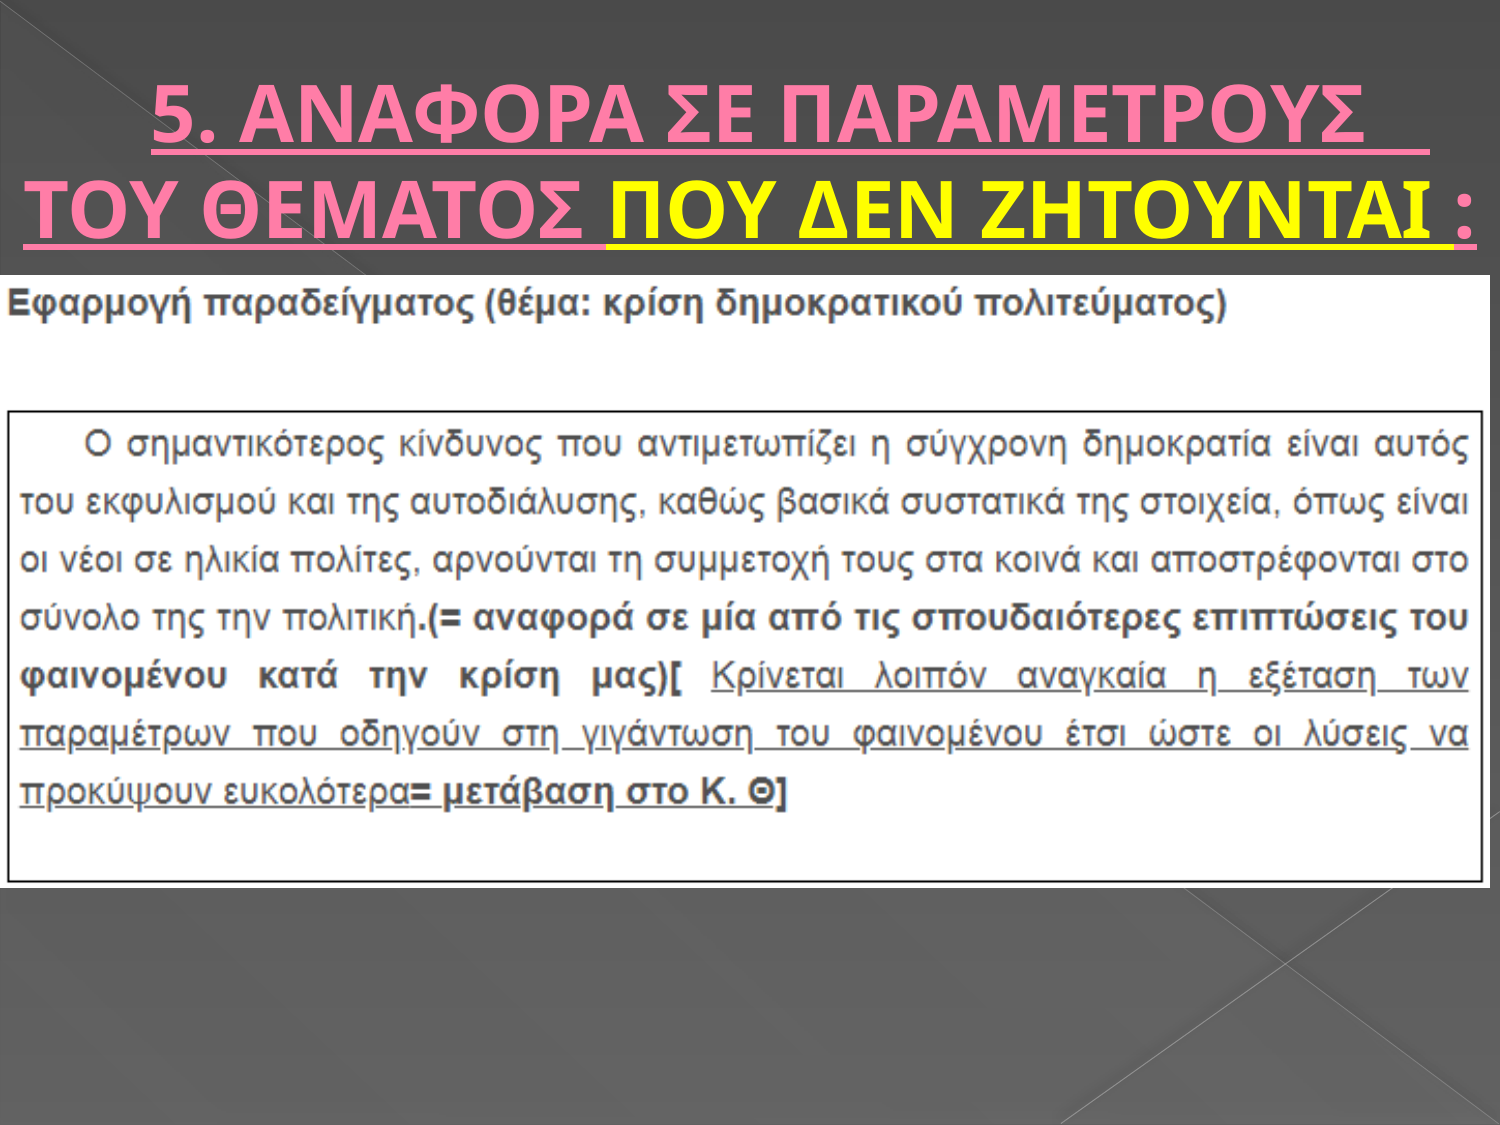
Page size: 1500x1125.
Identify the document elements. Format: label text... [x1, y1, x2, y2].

title 5. ΑΝΑΦΟΡΑ ΣΕ ΠΑΡΑΜΕΤΡΟΥΣ ΤΟΥ ΘΕΜΑΤΟΣ ΠΟΥ ΔΕΝ ΖΗΤΟΥΝΤΑΙ : [0, 43, 1500, 274]
picture [0, 274, 1490, 888]
